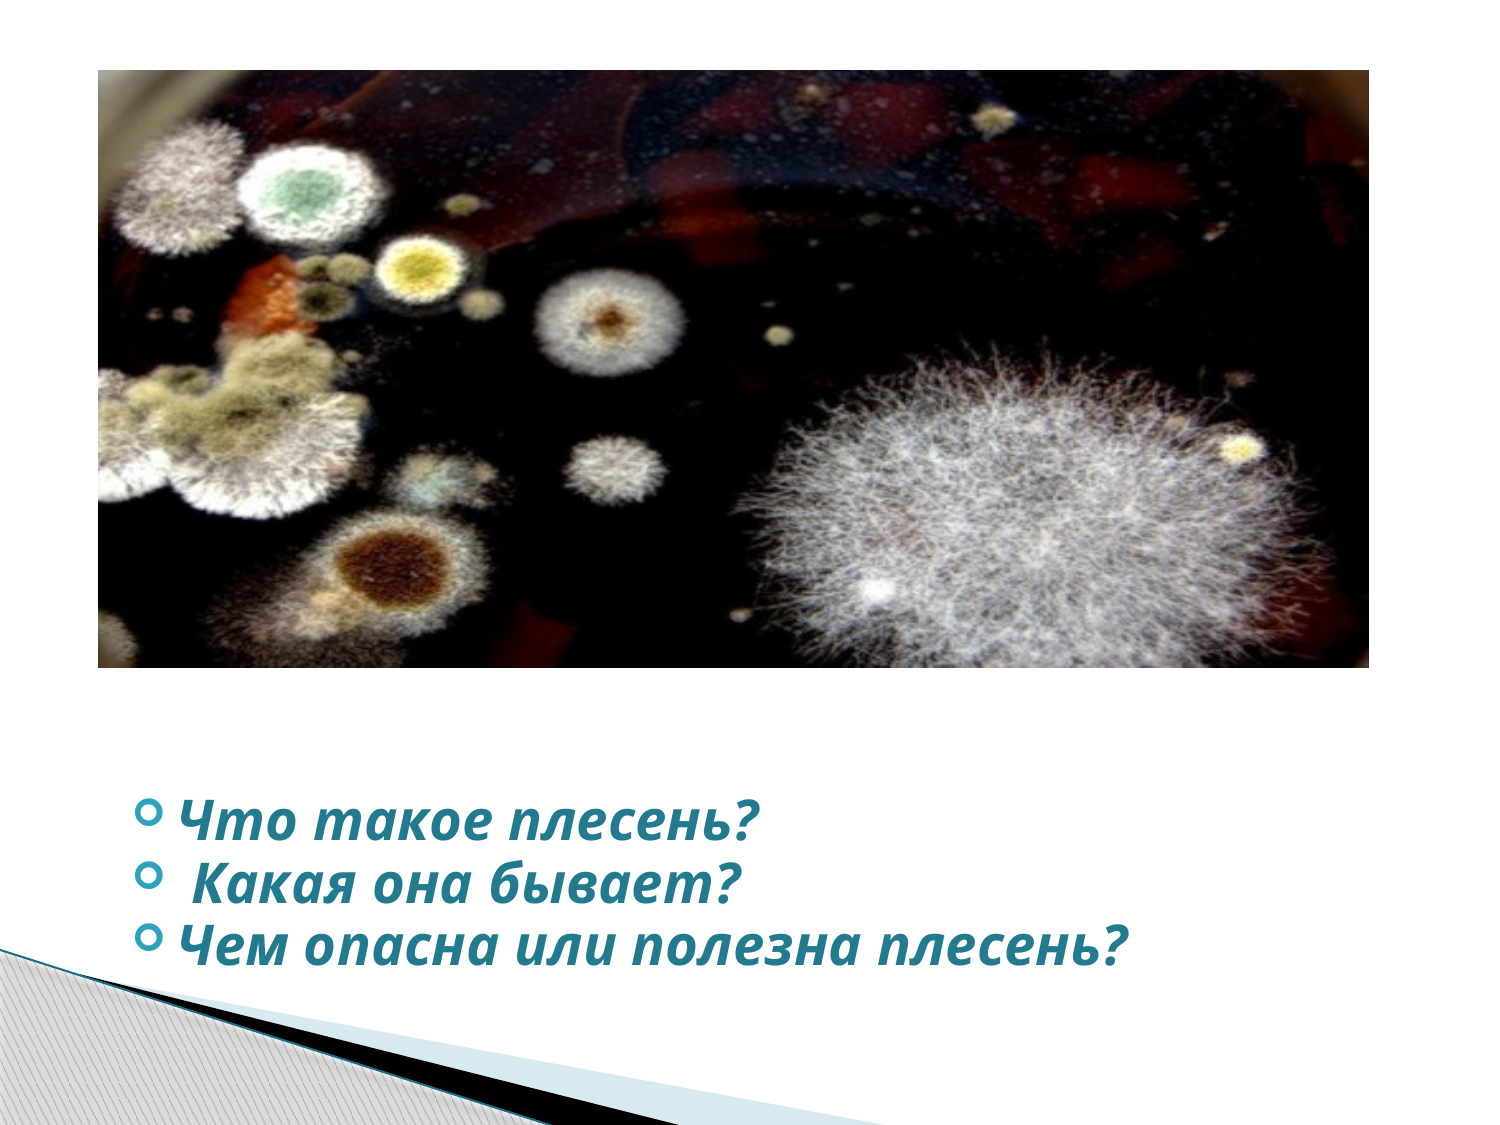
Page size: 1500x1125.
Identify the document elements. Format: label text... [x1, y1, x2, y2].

list Что такое плесень? Какая она бывает? Чем опасна или полезна плесень? [117, 750, 1388, 1079]
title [97, 70, 1369, 669]
